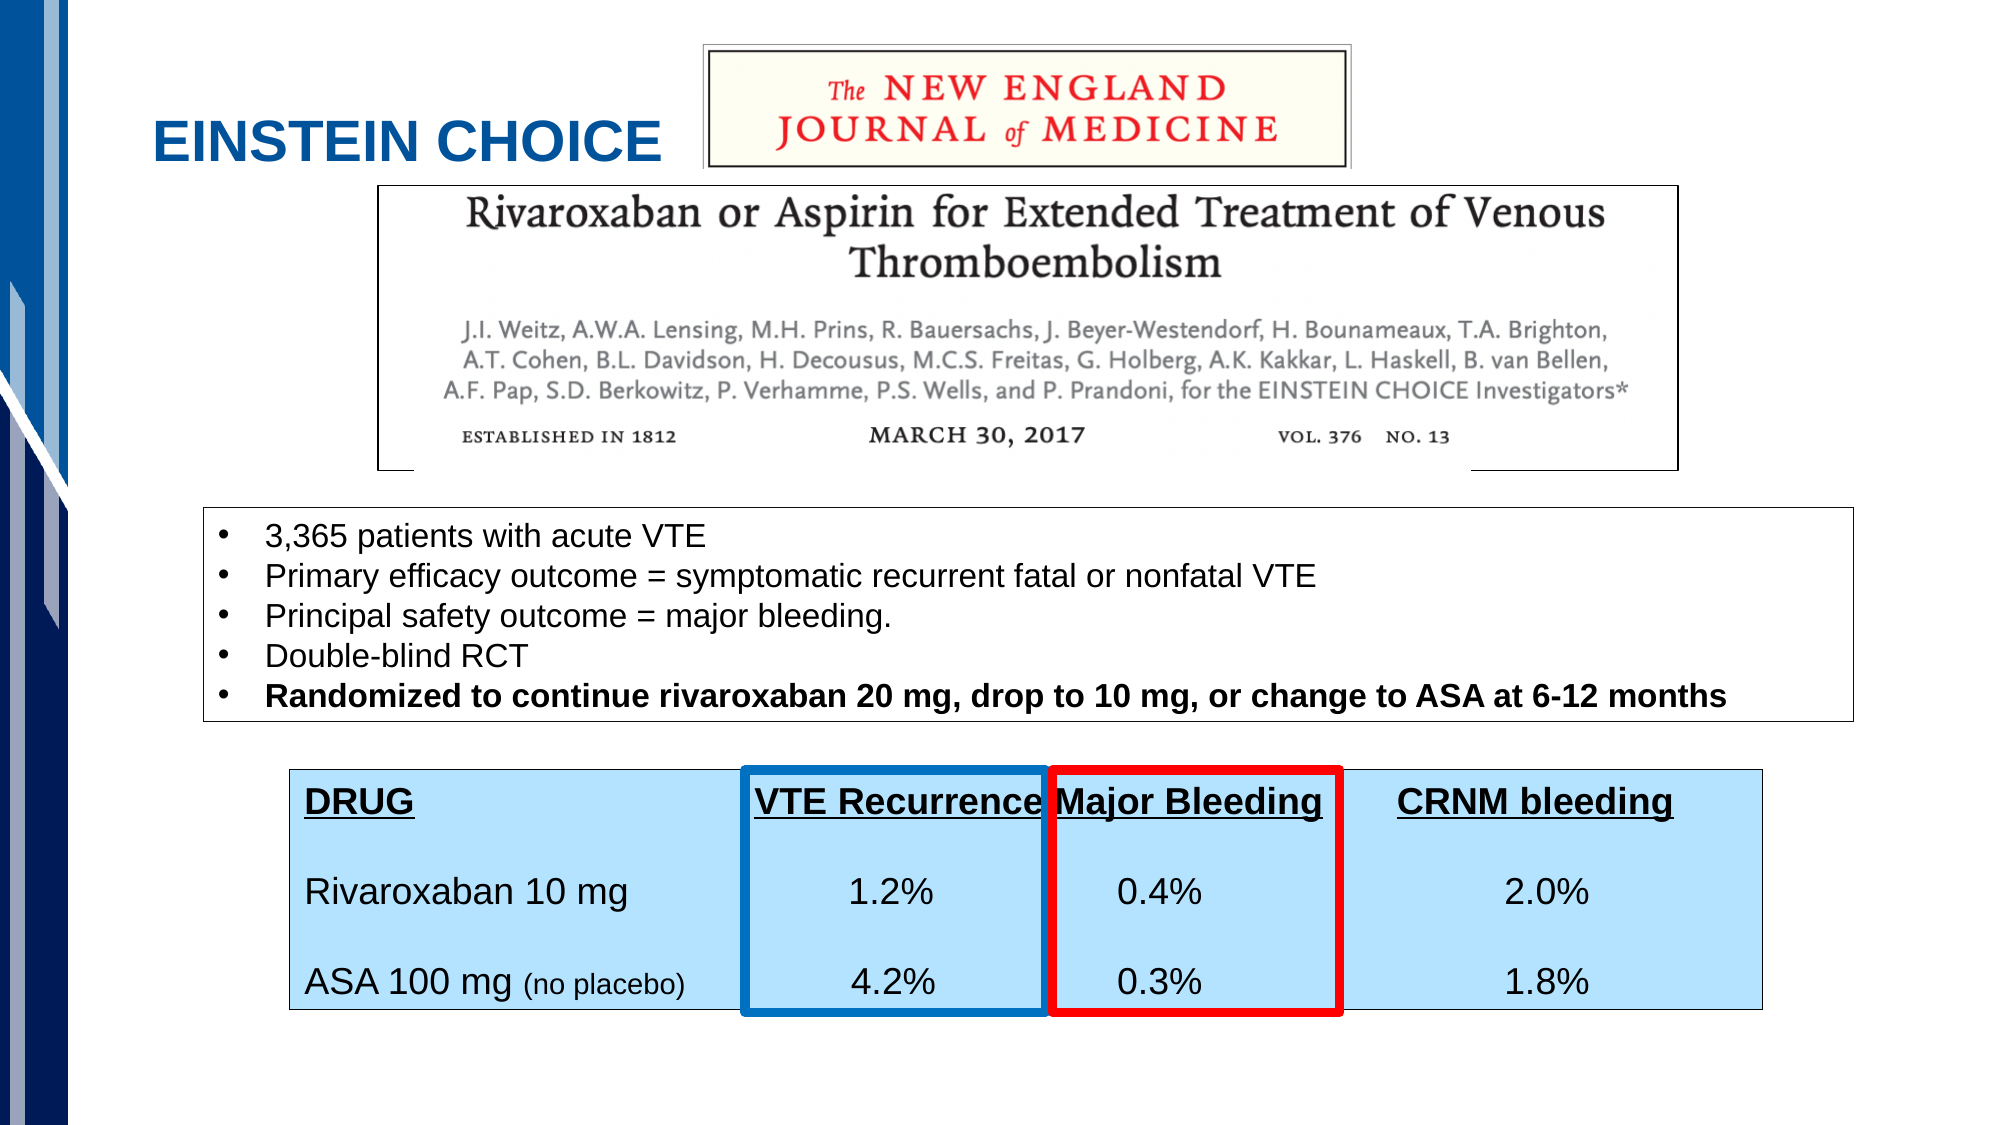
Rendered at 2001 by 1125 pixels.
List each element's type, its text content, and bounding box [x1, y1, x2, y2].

text_box [377, 185, 413, 471]
text_box [1052, 769, 1341, 1013]
text_box DRUG VTE Recurrence Major Bleeding CRNM bleeding Rivaroxaban 10 mg 1.2% 0.4% 2.0% ASA 100 mg (no placebo) 4.2% 0.3% 1.8% [289, 769, 744, 1010]
picture [397, 185, 1679, 471]
text_box [744, 769, 1046, 1013]
title EINSTEIN CHOICE [137, 0, 1863, 182]
text_box [1471, 445, 1679, 471]
text_box 3,365 patients with acute VTE Primary efficacy outcome = symptomatic recurrent fatal or nonfatal VTE Principal safety outcome = major bleeding. Double-blind RCT Randomized to continue rivaroxaban 20 mg, drop to 10 mg, or change to ASA at 6-12 months [203, 507, 1854, 722]
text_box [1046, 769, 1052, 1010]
text_box DRUG VTE Recurrence Major Bleeding CRNM bleeding Rivaroxaban 10 mg 1.2% 0.4% 2.0% ASA 100 mg (no placebo) 4.2% 0.3% 1.8% [1341, 769, 1763, 1010]
picture [0, 0, 68, 1125]
picture [693, 42, 1363, 169]
